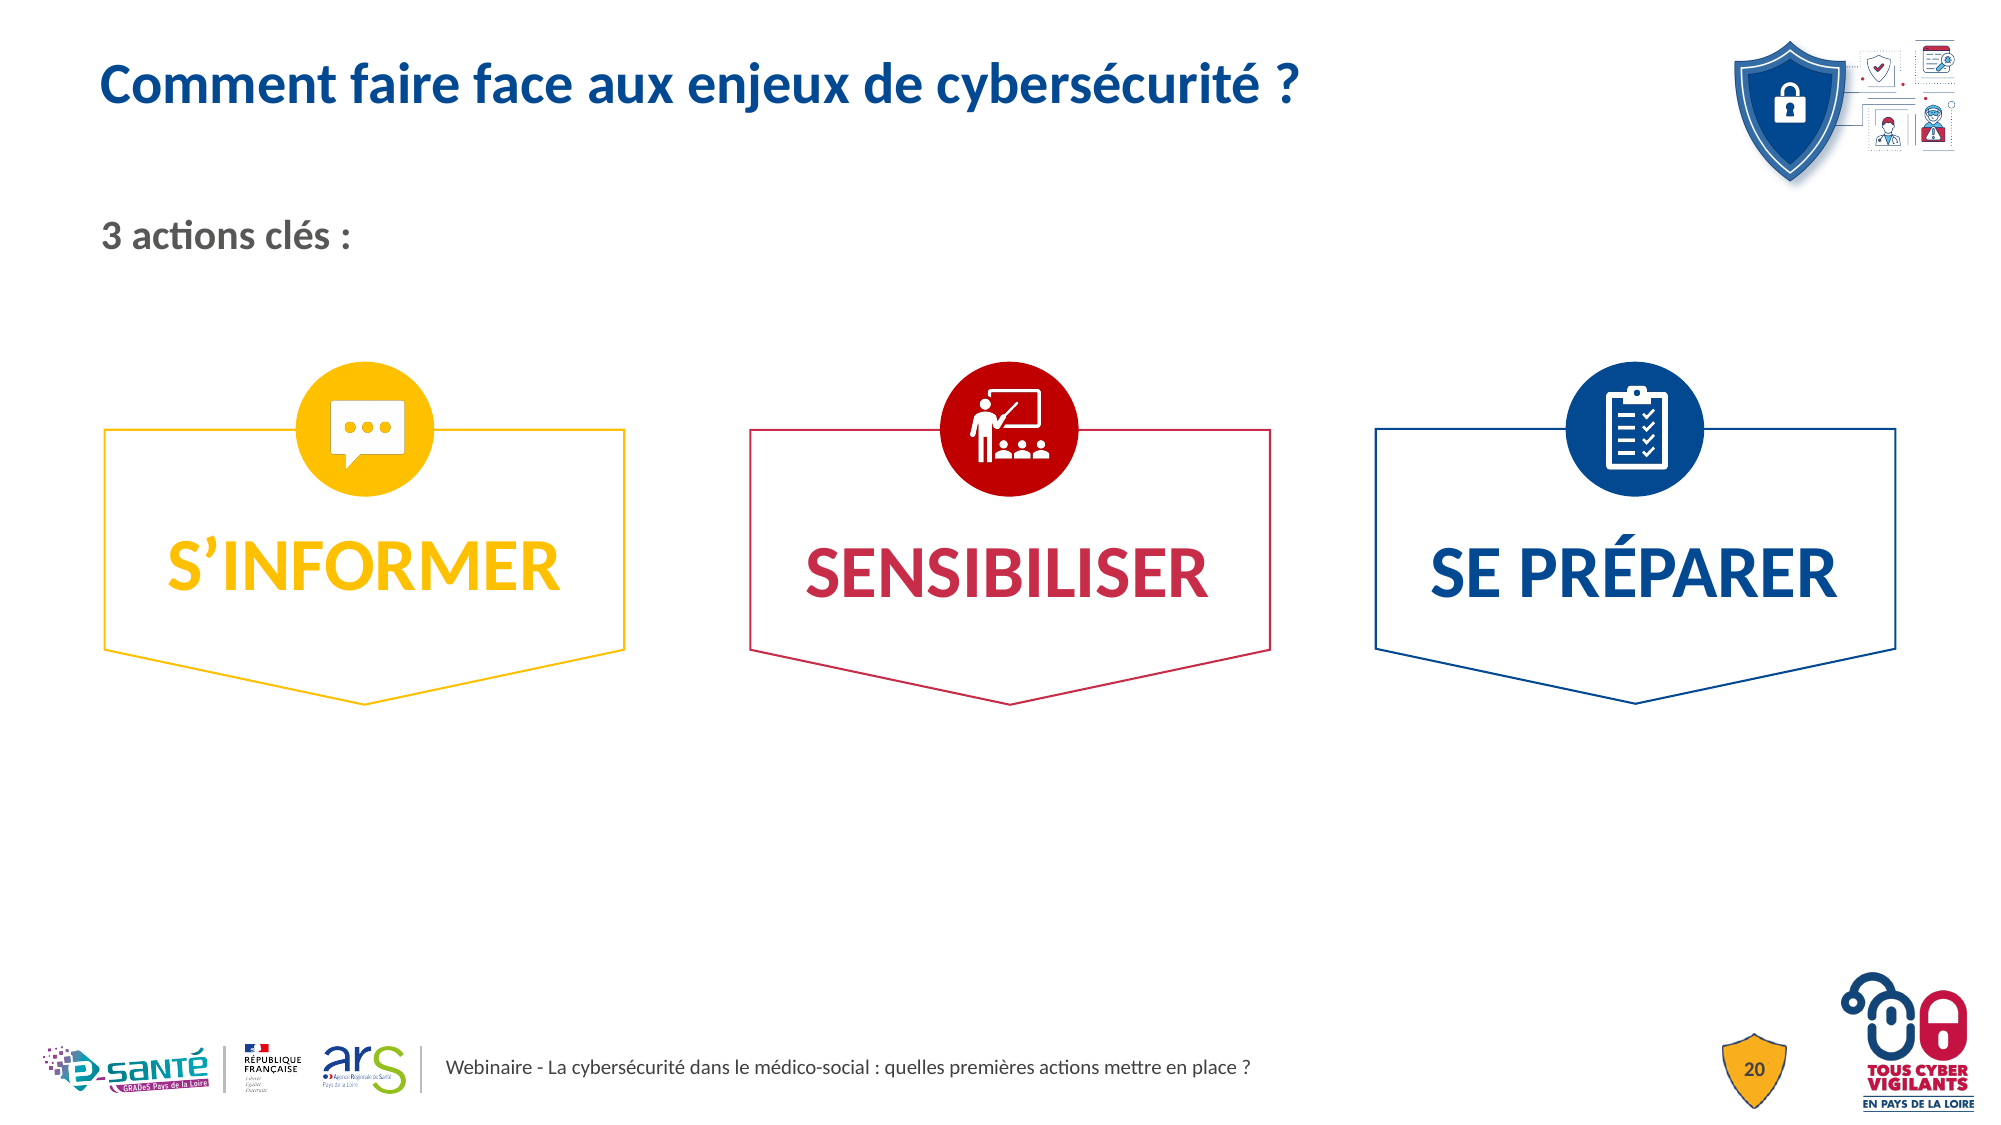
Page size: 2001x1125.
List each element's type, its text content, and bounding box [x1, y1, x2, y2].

slide_number 20 [1721, 1048, 1788, 1094]
text_box [1374, 427, 1897, 705]
picture [1589, 377, 1685, 478]
picture [965, 379, 1055, 471]
text_box [1591, 361, 1679, 377]
picture [323, 1046, 406, 1094]
text_box [749, 428, 1272, 706]
text_box [1685, 382, 1705, 476]
picture [1712, 1029, 1796, 1112]
picture [245, 1044, 301, 1092]
footer Webinaire - La cybersécurité dans le médico-social : quelles premières actions mettre en place ? [430, 1046, 1427, 1092]
title Comment faire face aux enjeux de cybersécurité ? [85, 46, 1706, 177]
text_box [1565, 378, 1683, 497]
list 3 actions clés : [85, 205, 1788, 256]
picture [43, 1046, 209, 1093]
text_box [296, 362, 434, 496]
picture [1841, 972, 1976, 1112]
text_box [940, 361, 1079, 497]
picture [1723, 40, 1974, 230]
text_box [103, 428, 626, 706]
